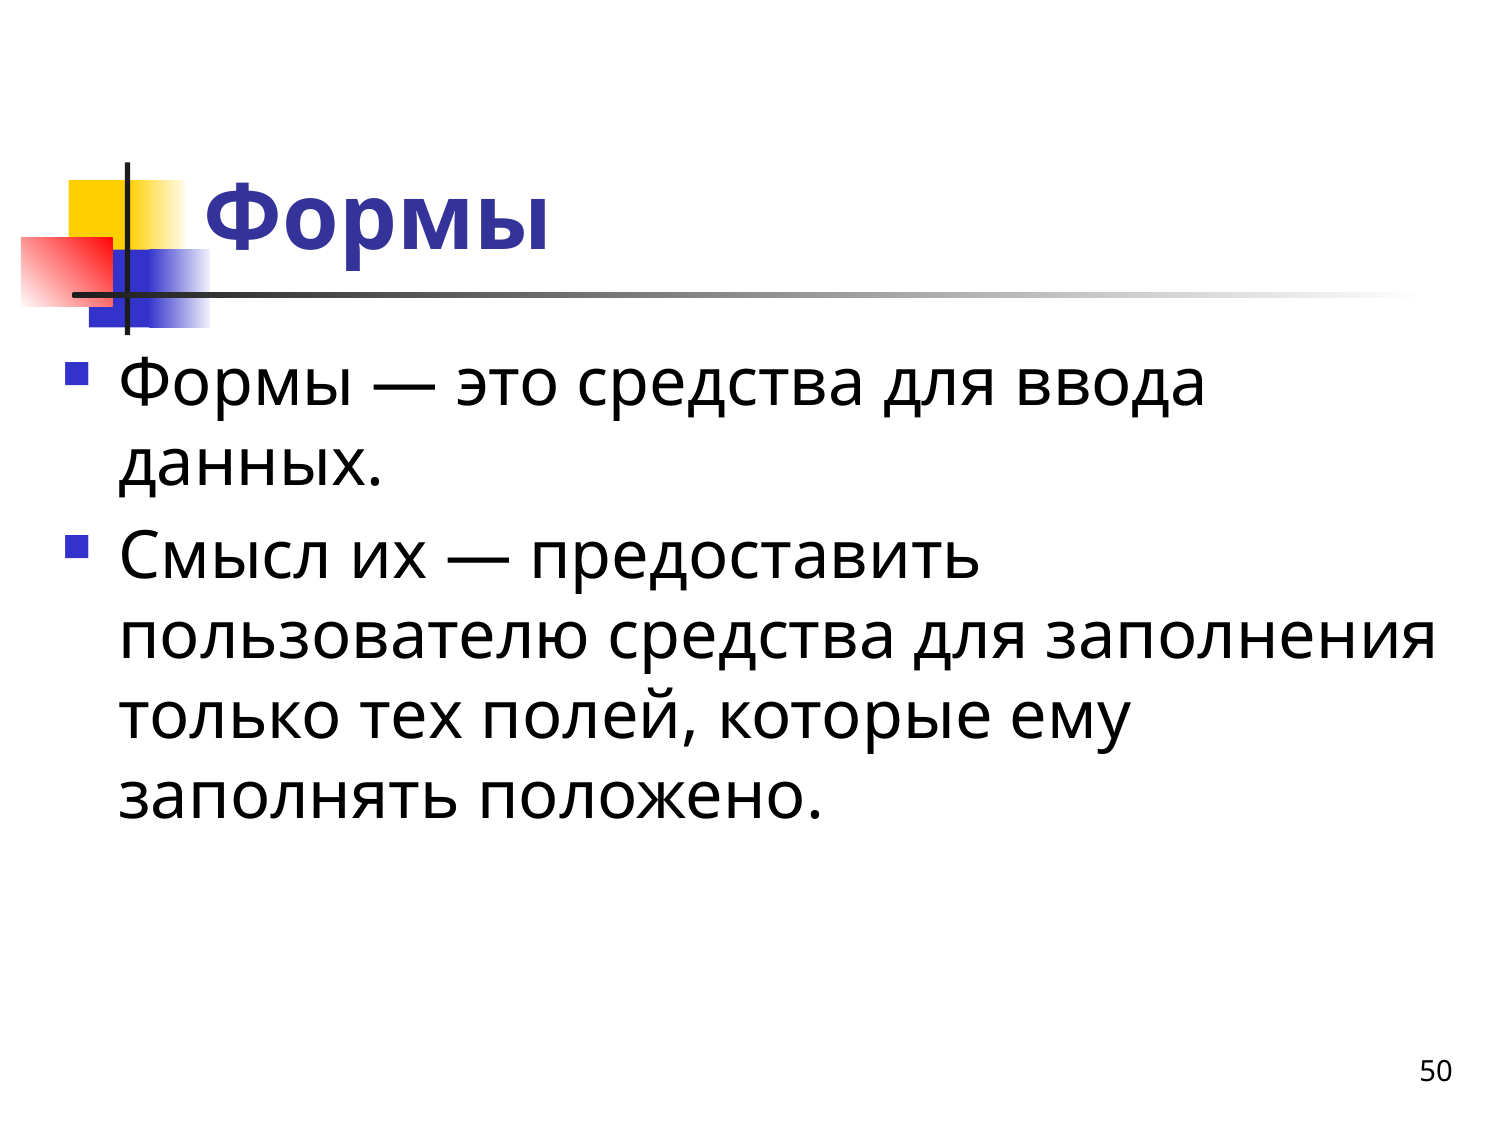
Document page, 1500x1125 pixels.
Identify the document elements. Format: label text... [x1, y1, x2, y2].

list Формы — это средства для ввода данных. Смысл их — предоставить пользователю средства для заполнения только тех полей, которые ему заполнять положено. [46, 331, 1469, 1006]
slide_number 50 [1154, 1023, 1468, 1100]
title Формы [188, 35, 1468, 275]
